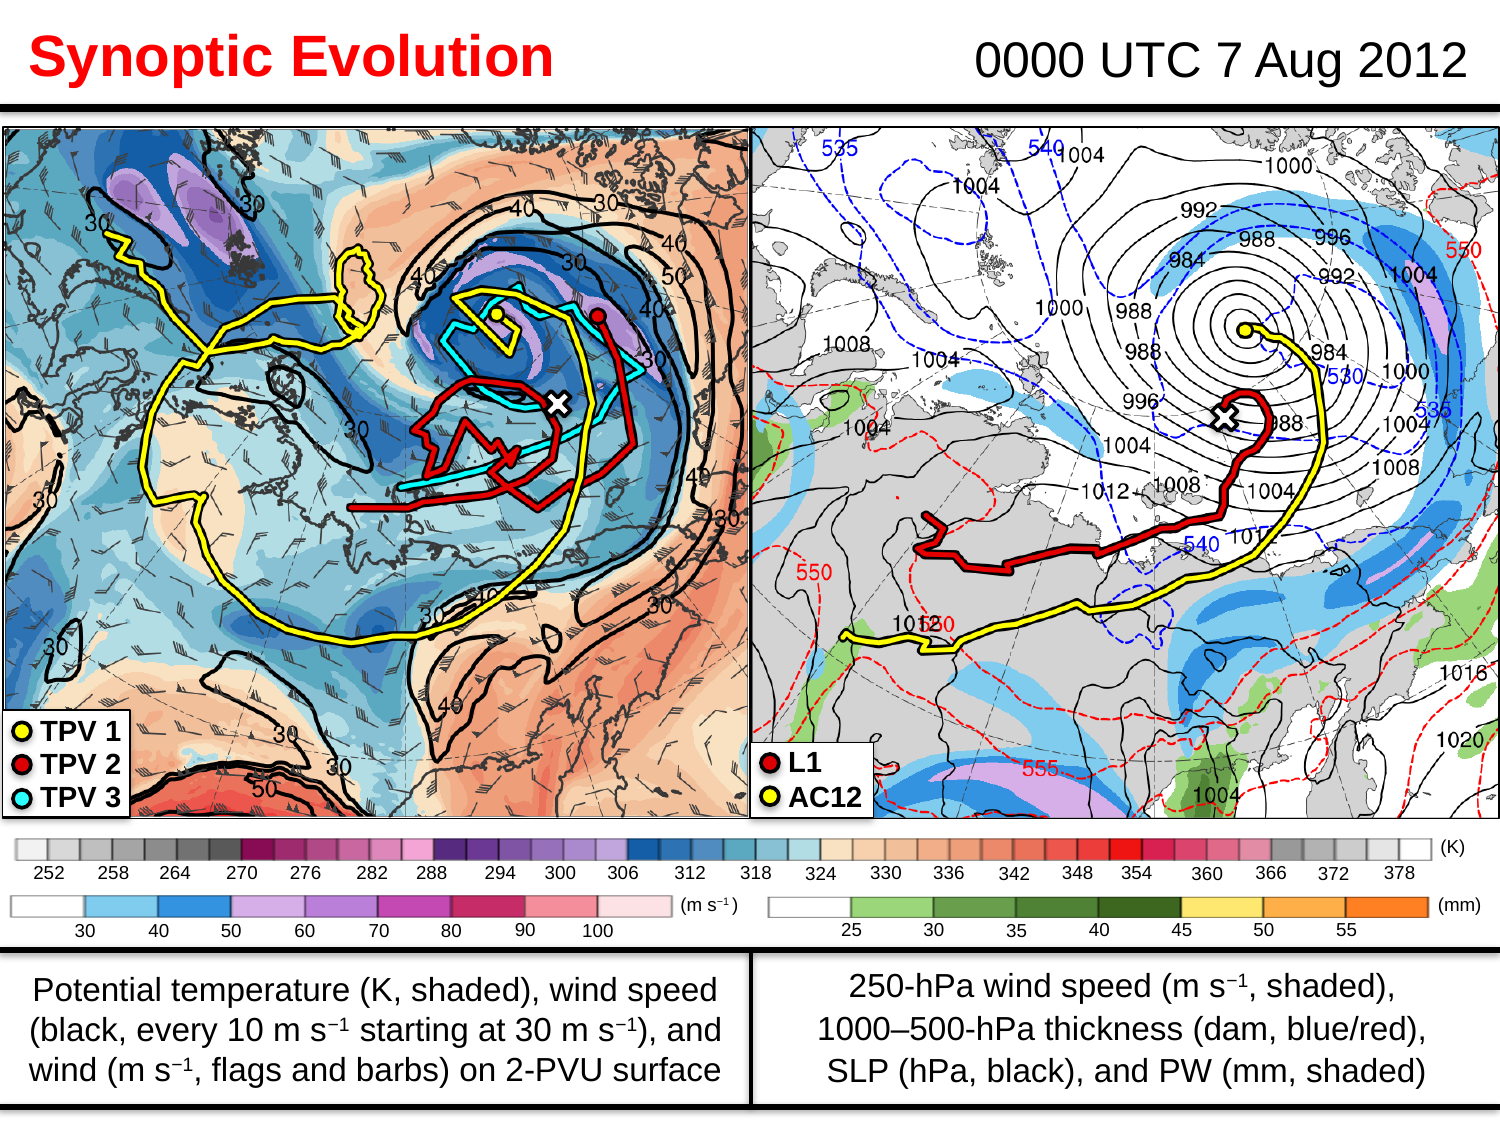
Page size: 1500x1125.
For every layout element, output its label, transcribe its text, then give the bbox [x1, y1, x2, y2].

text_box 0000 UTC 7 Aug 2012 [1219, 0, 1484, 102]
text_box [2, 704, 163, 822]
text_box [11, 827, 1491, 883]
title Synoptic Evolution [13, 0, 1219, 107]
text_box 250-hPa wind speed (m s−1, shaded), 1000–500-hPa thickness (dam, blue/red), SLP (hPa, black), and PW (mm, shaded) [756, 957, 1500, 1106]
list Potential temperature (K, shaded), wind speed (black, every 10 m s−1 starting at 30 m s−1), and wind (m s−1, flags and barbs) on 2-PVU surface [0, 958, 746, 1106]
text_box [7, 884, 765, 942]
picture [3, 127, 749, 818]
picture [751, 127, 1499, 818]
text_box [766, 885, 1500, 942]
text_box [750, 735, 911, 822]
